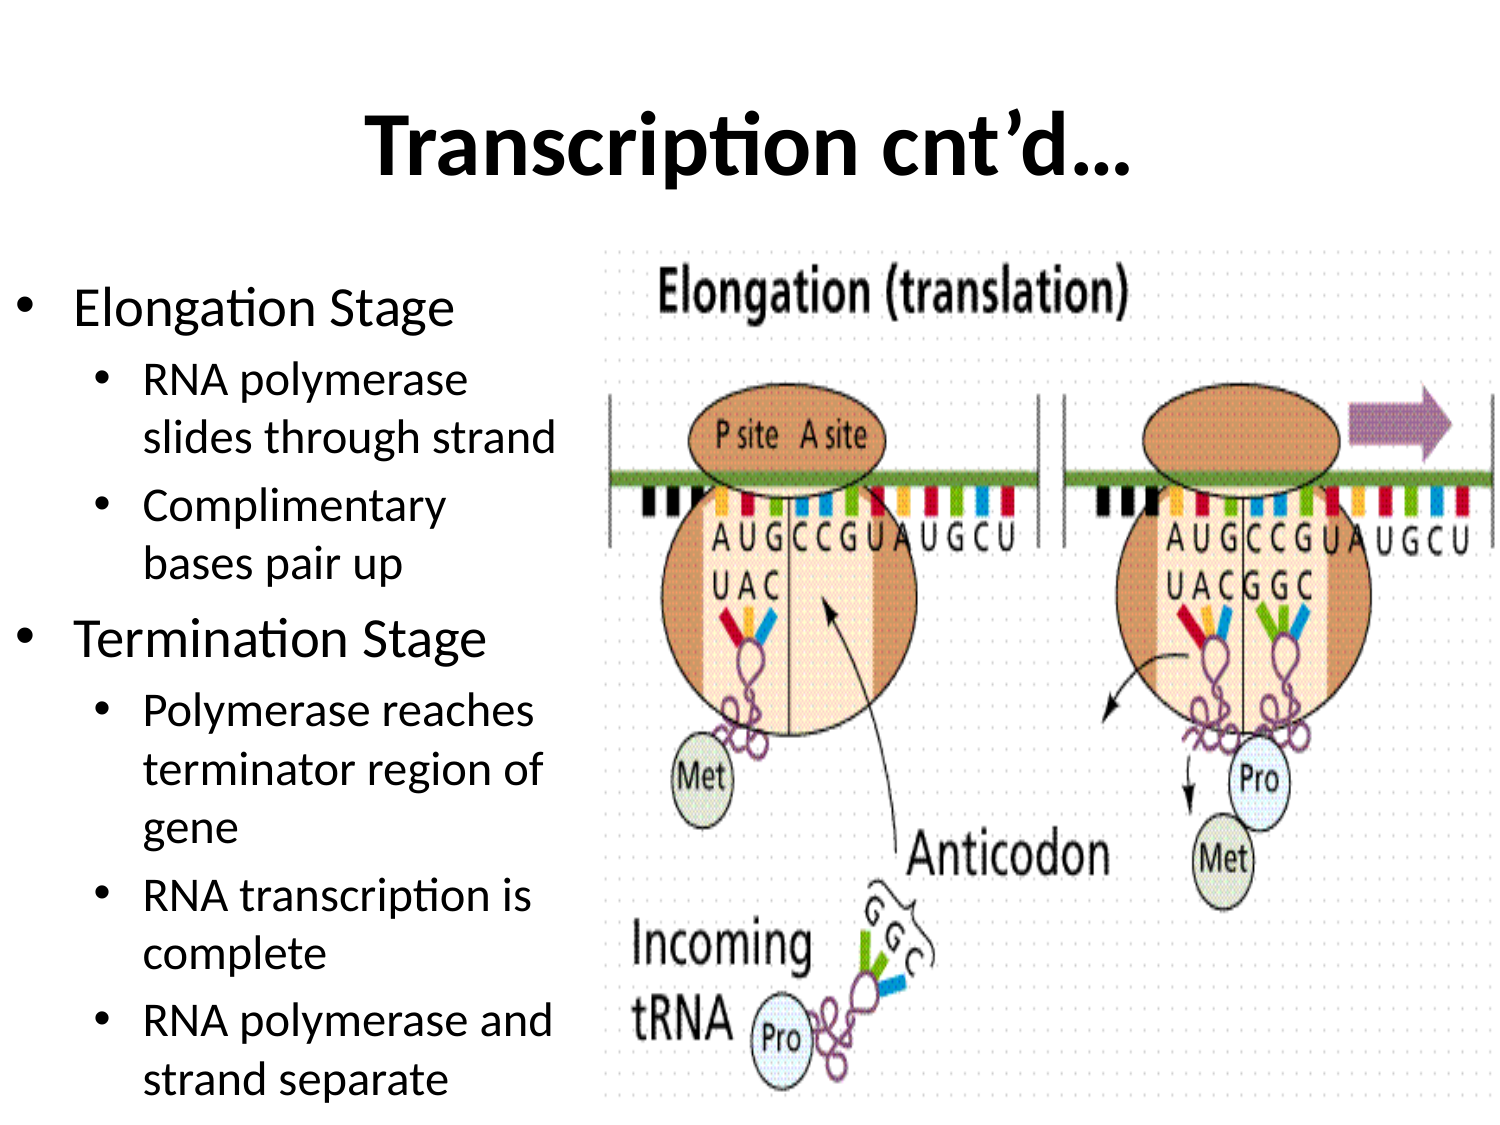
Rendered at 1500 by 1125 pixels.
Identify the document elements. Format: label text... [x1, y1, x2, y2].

list Elongation Stage RNA polymerase slides through strand Complimentary bases pair up Termination Stage Polymerase reaches terminator region of gene RNA transcription is complete RNA polymerase and strand separate [0, 262, 575, 1125]
title Transcription cnt’d… [75, 45, 1425, 233]
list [599, 249, 1500, 1101]
